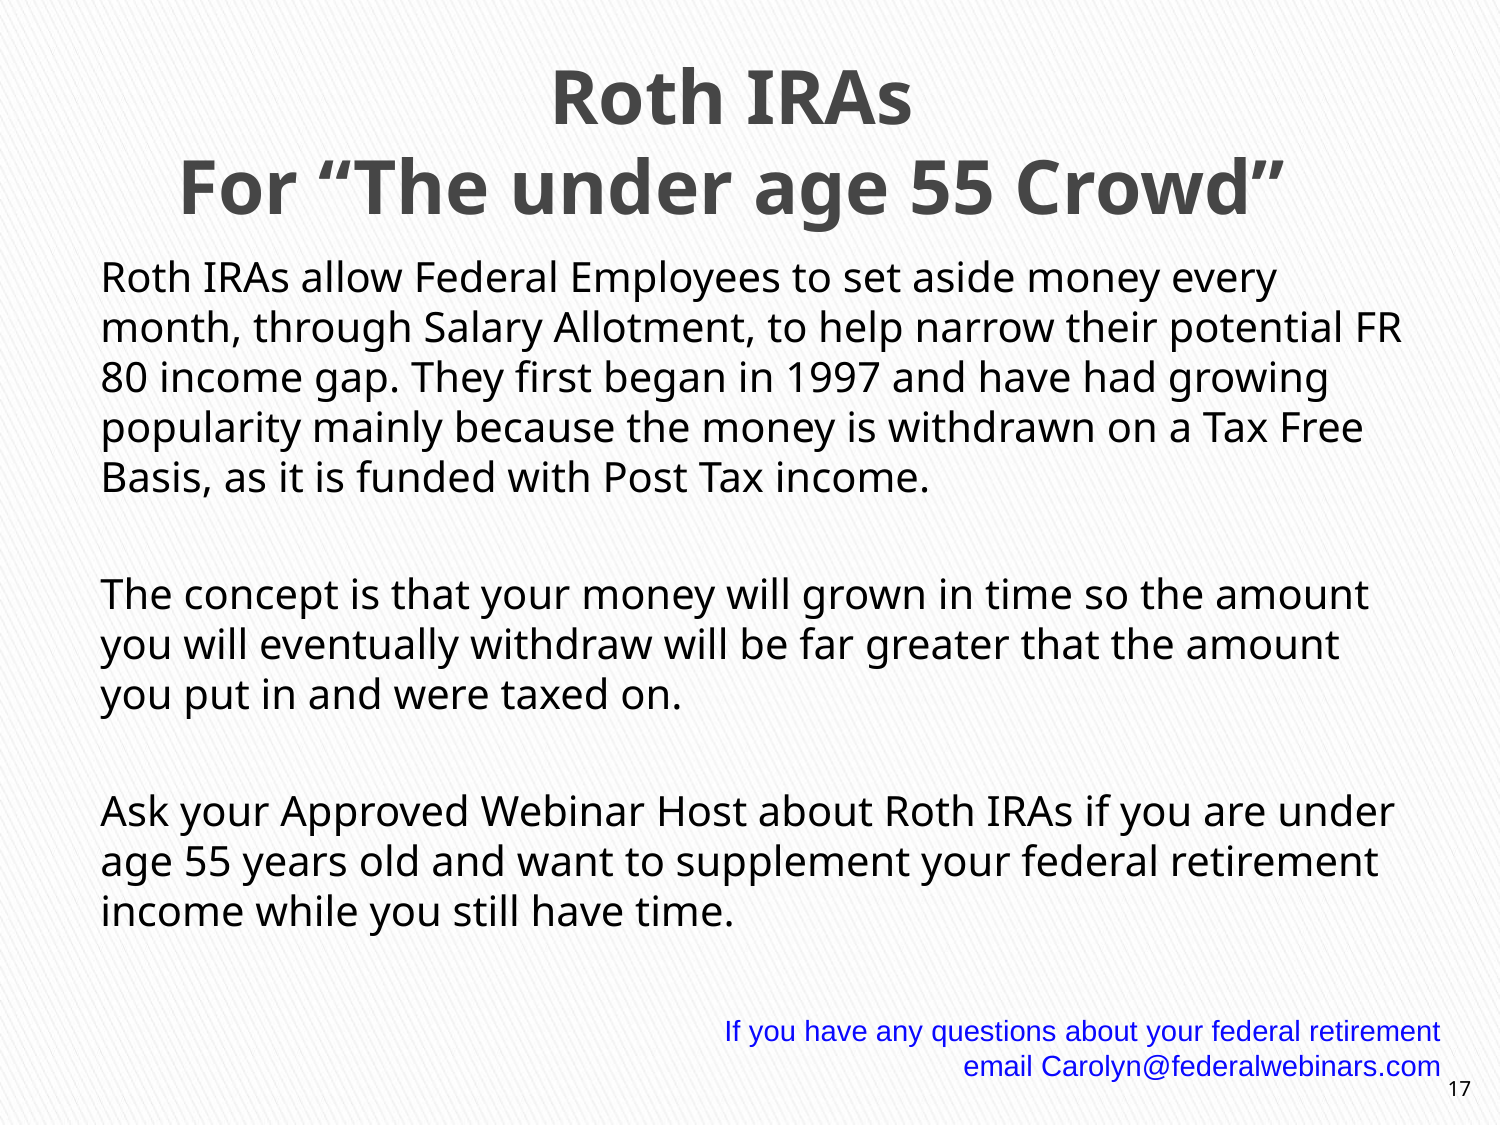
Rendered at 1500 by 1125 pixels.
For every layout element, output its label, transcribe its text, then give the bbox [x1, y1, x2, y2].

slide_number 17 [1436, 1069, 1480, 1112]
list Roth IRAs allow Federal Employees to set aside money every month, through Salary Allotment, to help narrow their potential FR 80 income gap. They first began in 1997 and have had growing popularity mainly because the money is withdrawn on a Tax Free Basis, as it is funded with Post Tax income. The concept is that your money will grown in time so the amount you will eventually withdraw will be far greater that the amount you put in and were taxed on. Ask your Approved Webinar Host about Roth IRAs if you are under age 55 years old and want to supplement your federal retirement income while you still have time. [74, 242, 1426, 986]
title Roth IRAs For “The under age 55 Crowd” [56, 45, 1408, 234]
text_box If you have any questions about your federal retirement email Carolyn@federalwebinars.com [716, 1004, 1450, 1090]
picture [0, 0, 1500, 1125]
